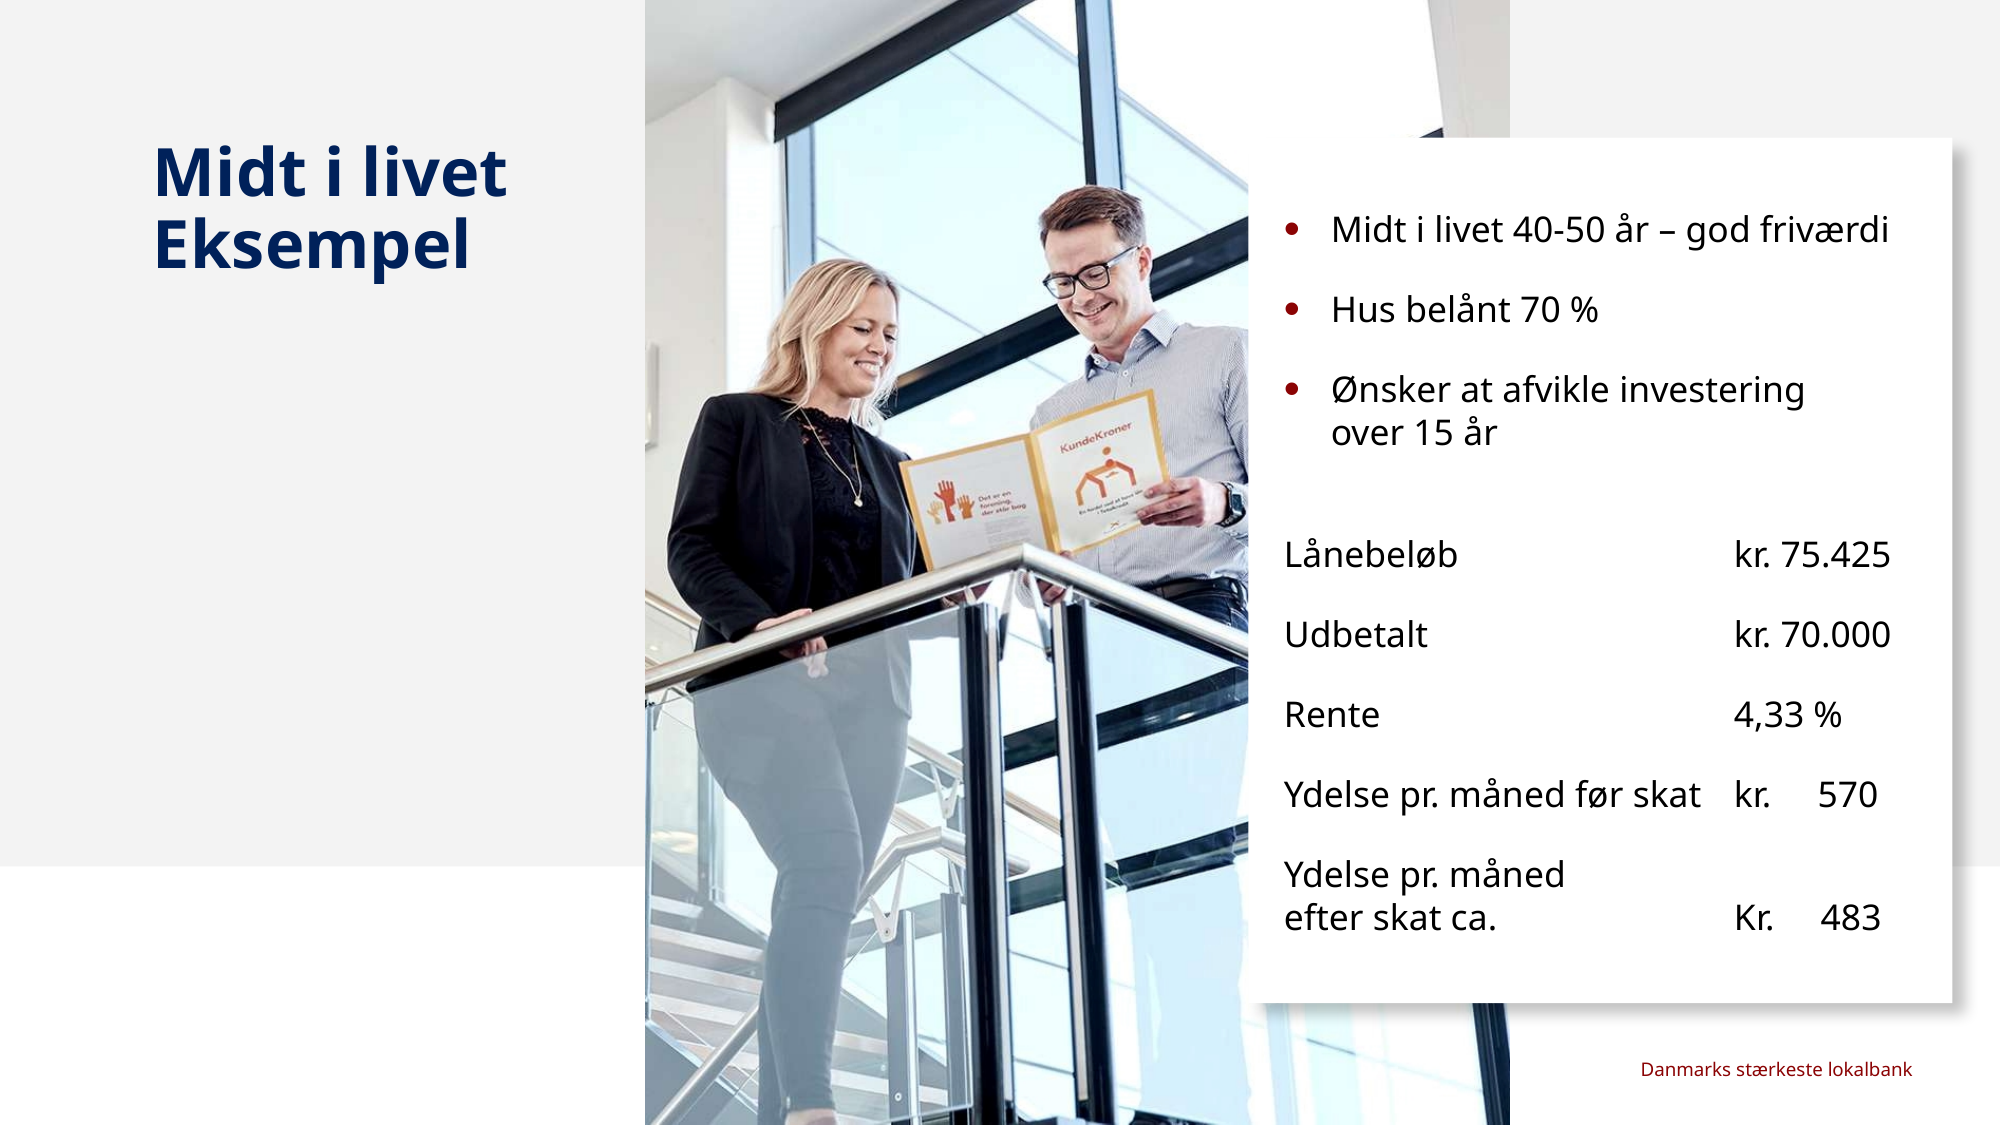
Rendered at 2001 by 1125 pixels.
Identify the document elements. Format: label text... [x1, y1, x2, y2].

picture [645, 0, 1510, 1125]
list Midt i livet Eksempel [137, 131, 646, 309]
list Midt i livet 40-50 år – god friværdi Hus belånt 70 % Ønsker at afvikle investering over 15 år Lånebeløb kr. 75.425 Udbetalt kr. 70.000 Rente 4,33 % Ydelse pr. måned før skat kr. 570 Ydelse pr. måned efter skat ca. Kr. 483 [1268, 199, 1964, 980]
